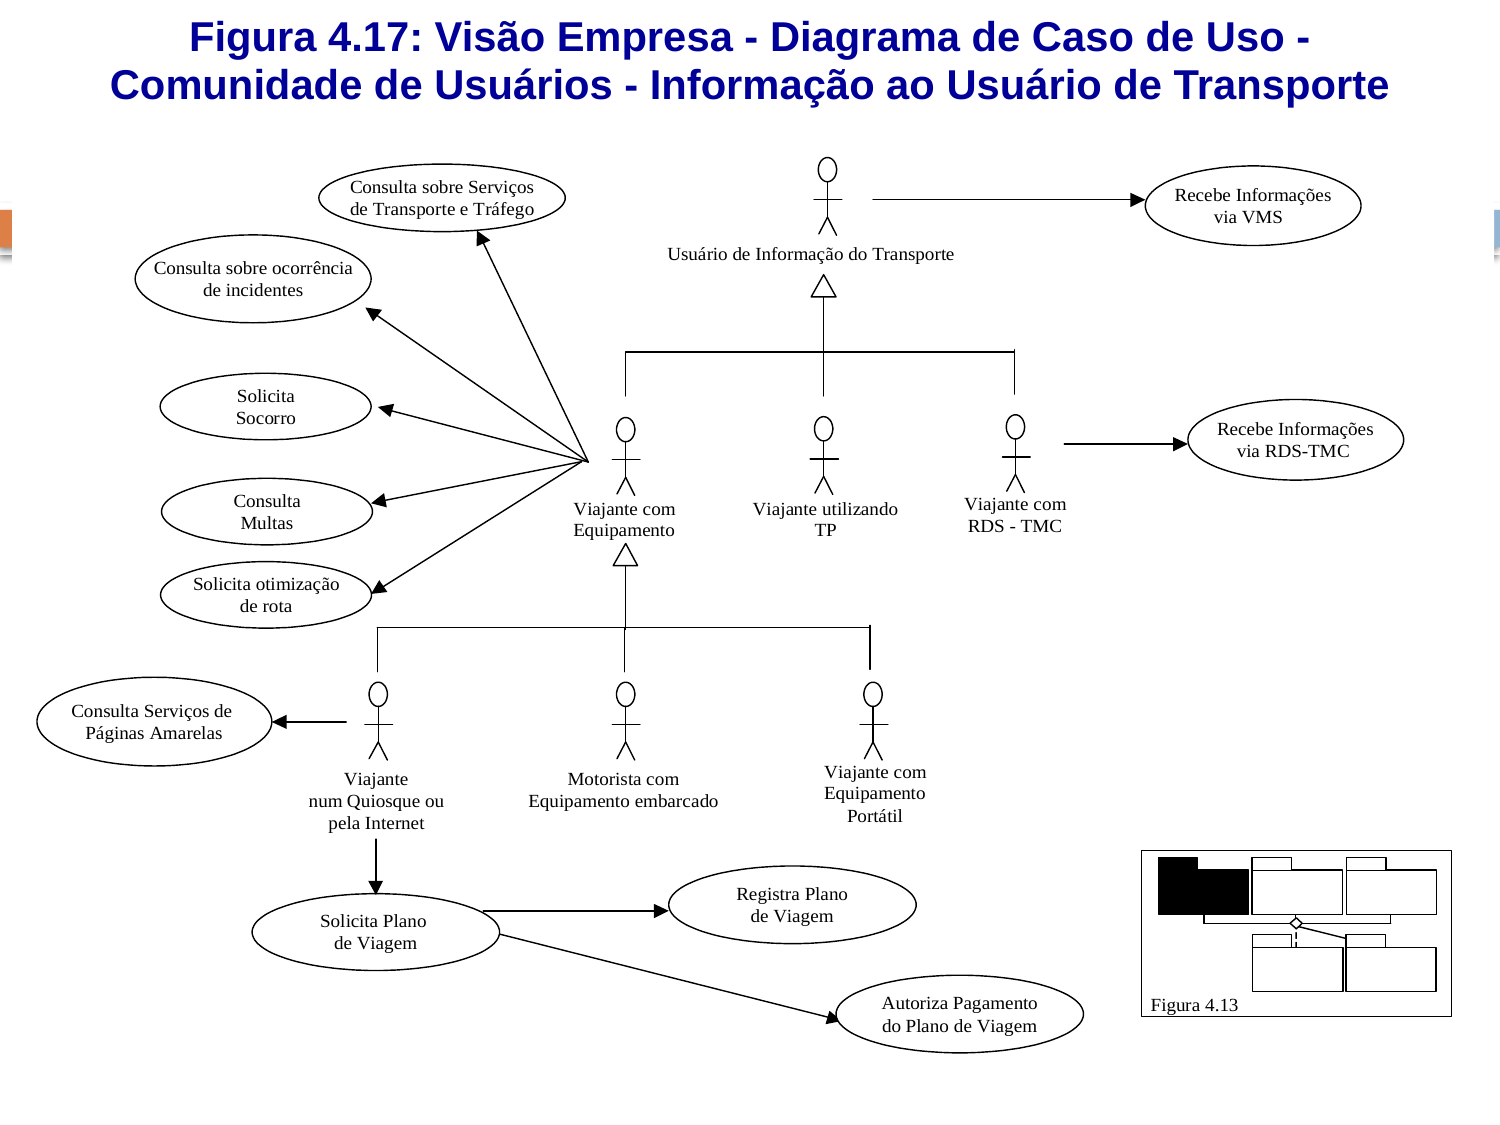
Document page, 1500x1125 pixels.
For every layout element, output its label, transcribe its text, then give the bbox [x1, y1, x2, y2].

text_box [11, 135, 1495, 1125]
text_box Figura 4.17: Visão Empresa - Diagrama de Caso de Uso - Comunidade de Usuários - Informação ao Usuário de Transporte [0, 11, 1500, 102]
